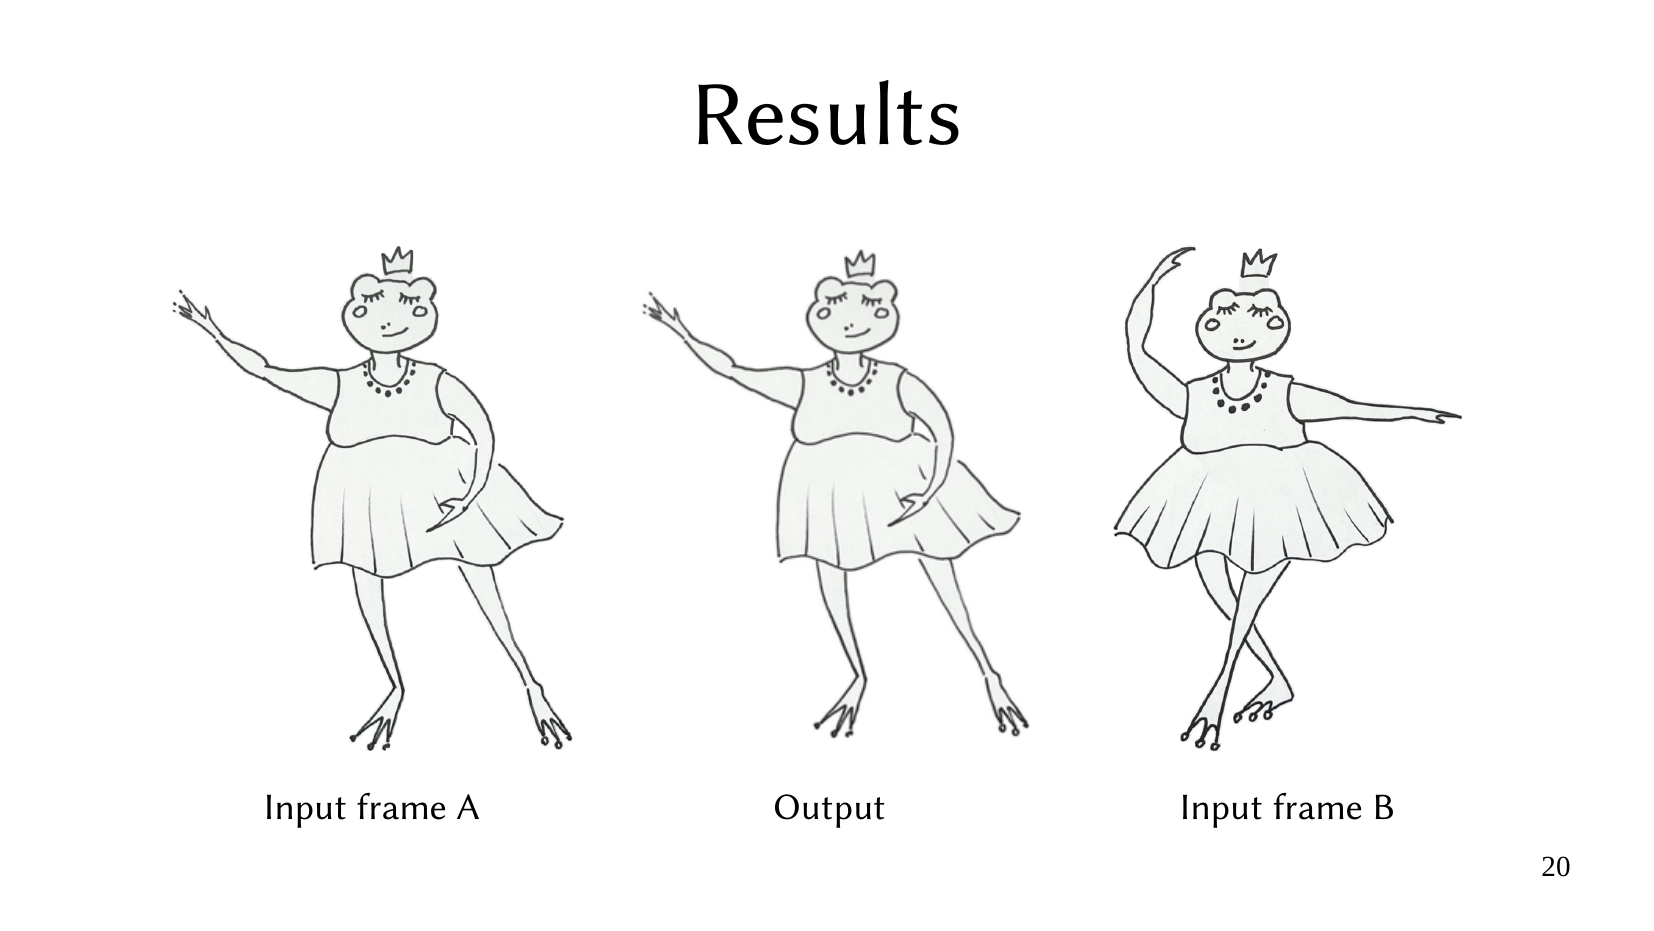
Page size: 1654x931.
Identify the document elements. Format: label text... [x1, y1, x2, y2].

text_box Input frame A [248, 774, 495, 833]
text_box Output [758, 780, 1004, 833]
picture [171, 245, 573, 752]
slide_number 20 [1185, 847, 1571, 912]
text_box Input frame B [1164, 774, 1411, 833]
title Results [82, 37, 1571, 193]
picture [588, 217, 1463, 780]
